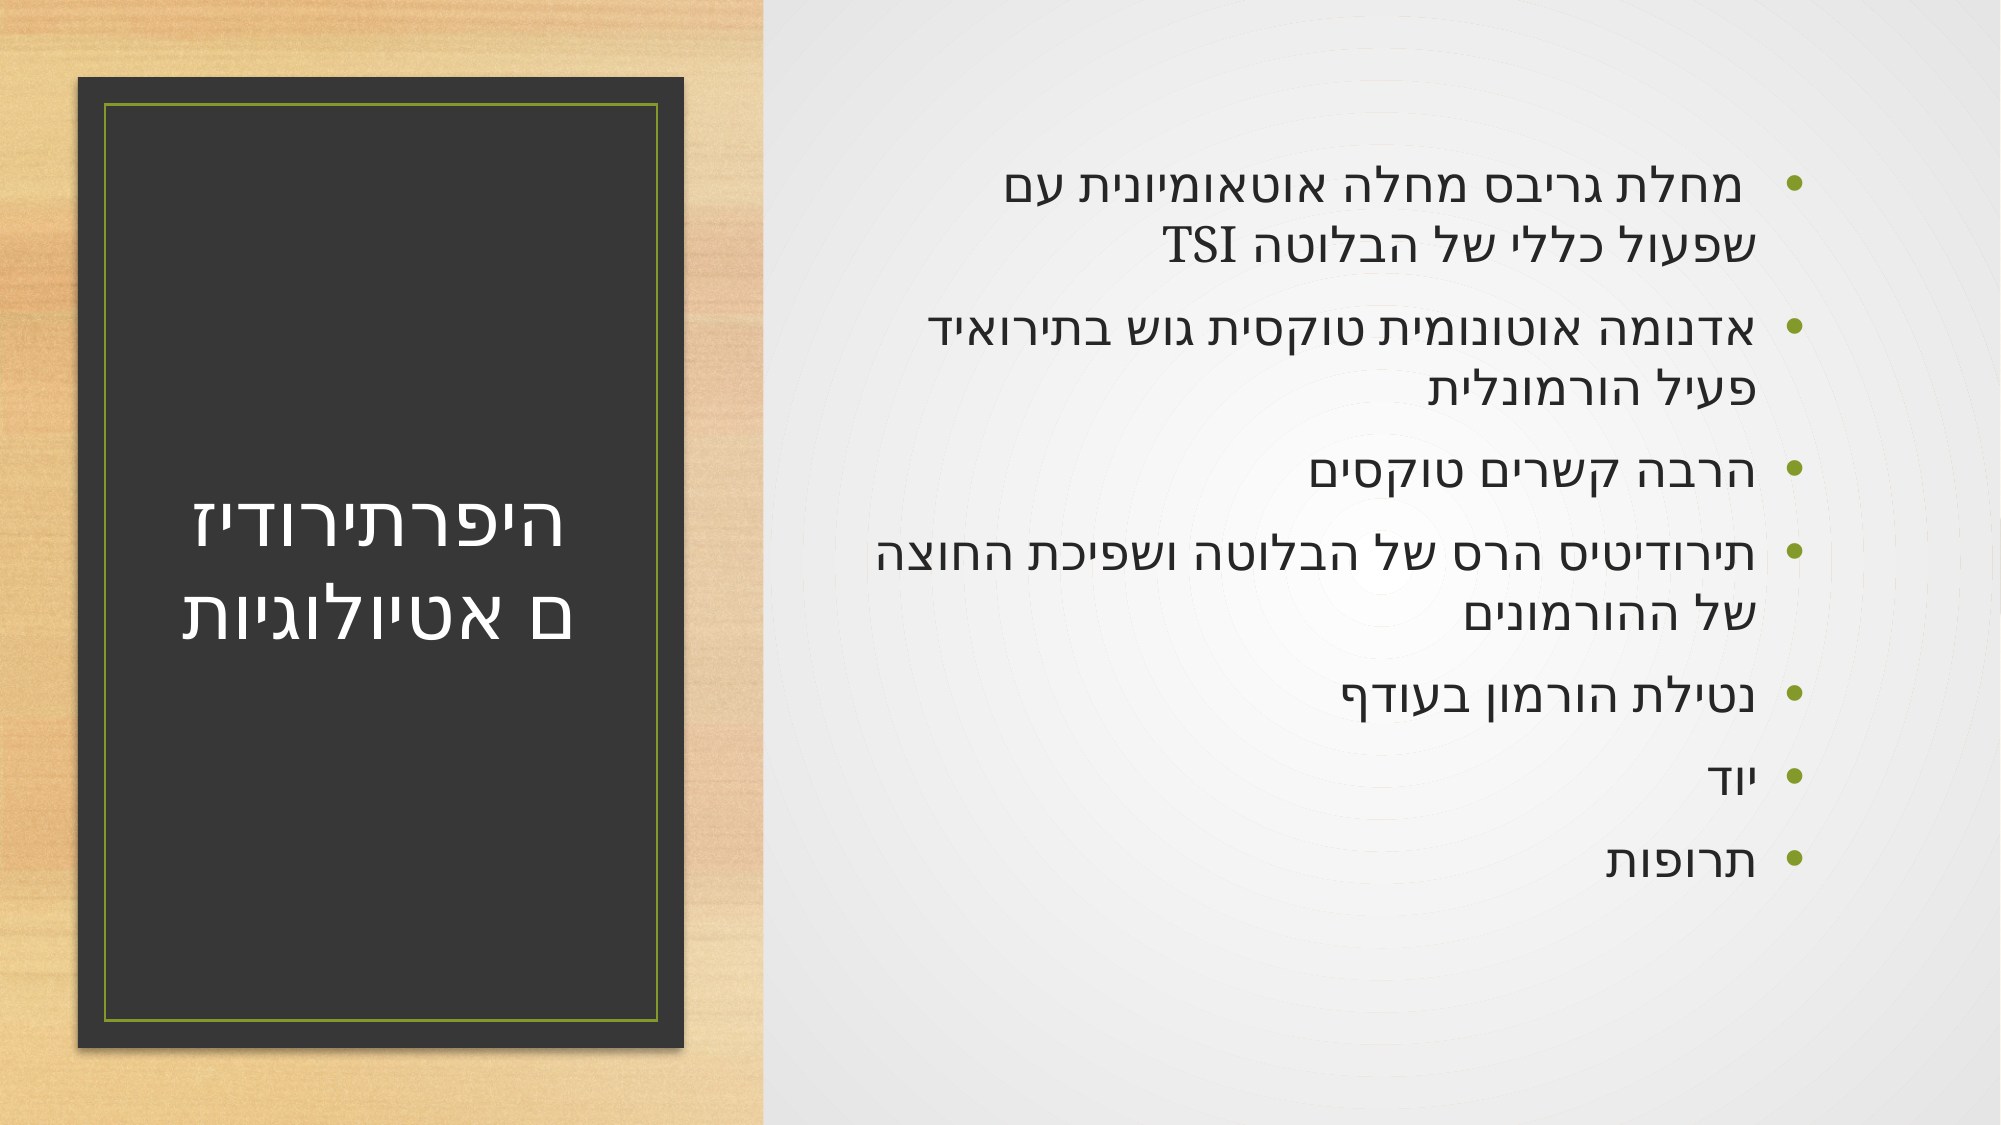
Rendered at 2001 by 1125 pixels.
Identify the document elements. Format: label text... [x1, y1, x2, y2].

text_box [77, 76, 685, 1049]
text_box [0, 0, 762, 1125]
text_box [762, 0, 2000, 1125]
title היפרתירודיזם אטיולוגיות [156, 156, 605, 968]
list מחלת גריבס מחלה אוטאומיונית עם שפעול כללי של הבלוטה TSI אדנומה אוטונומית טוקסית גוש בתירואיד פעיל הורמונלית הרבה קשרים טוקסים תירודיטיס הרס של הבלוטה ושפיכת החוצה של ההורמונים נטילת הורמון בעודף יוד תרופות [843, 77, 1820, 964]
text_box [104, 103, 658, 1021]
